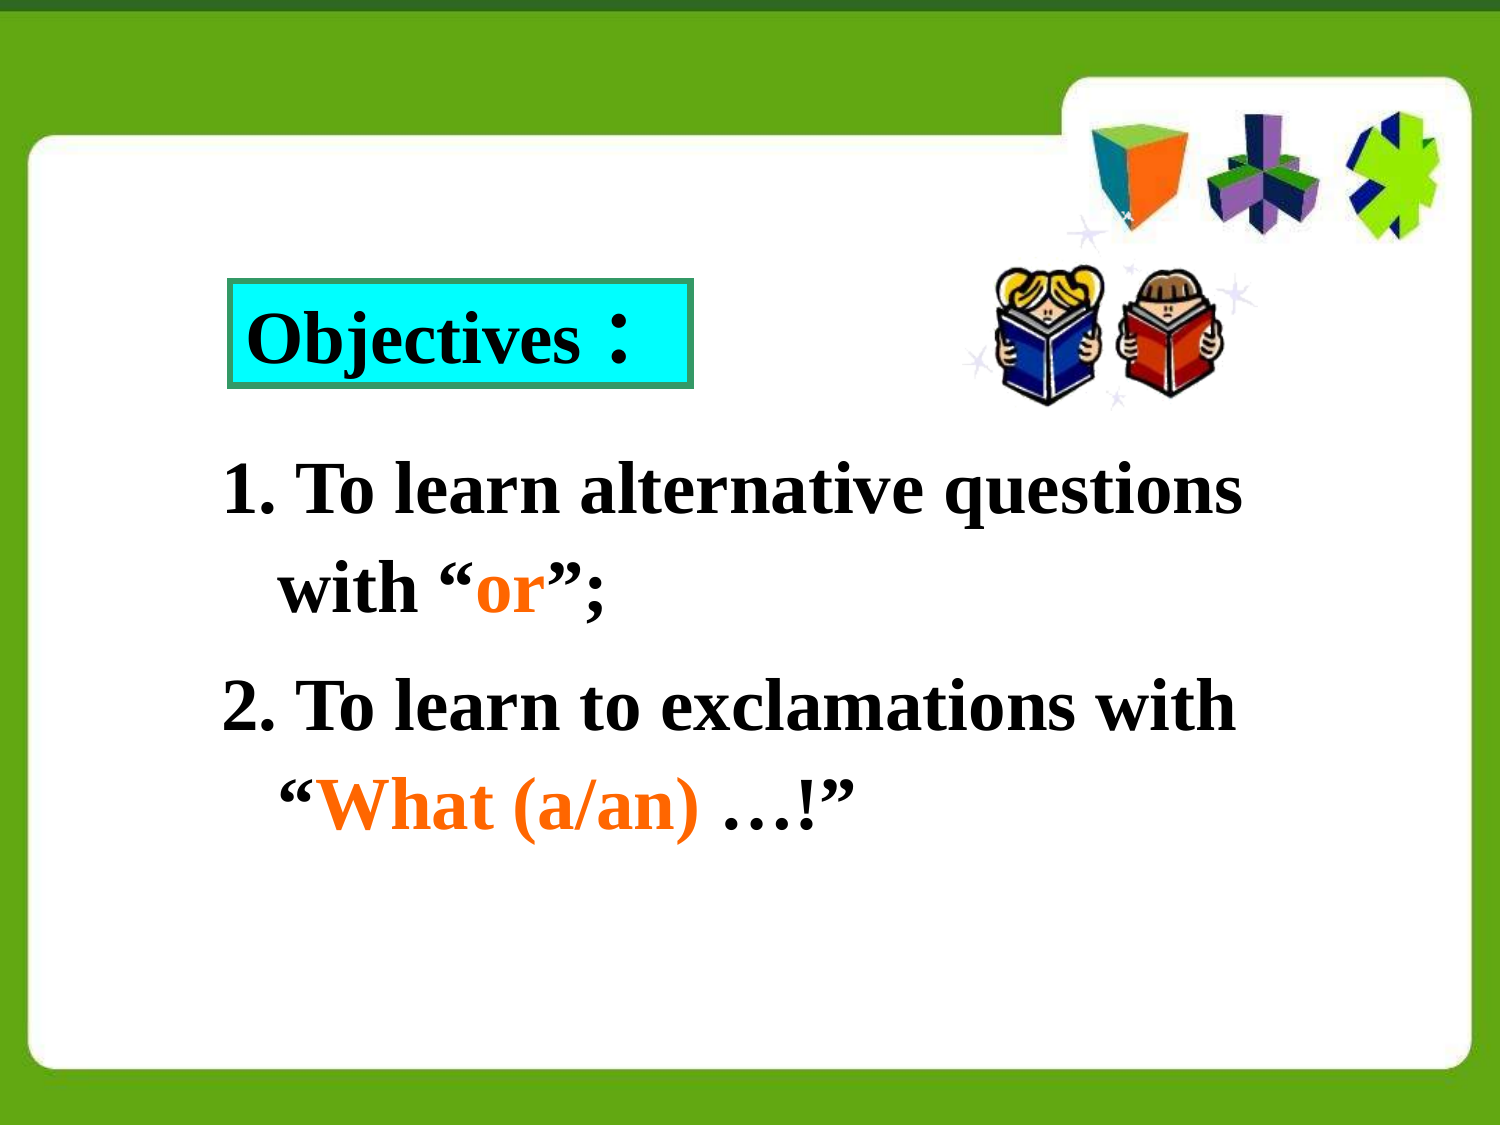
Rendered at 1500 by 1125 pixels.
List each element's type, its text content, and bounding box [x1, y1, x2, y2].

text_box Objectives： [229, 280, 691, 386]
picture [0, 0, 1500, 1125]
text_box 1. To learn alternative questions with “or”; 2. To learn to exclamations with “What (a/an) …!” [206, 316, 1341, 853]
